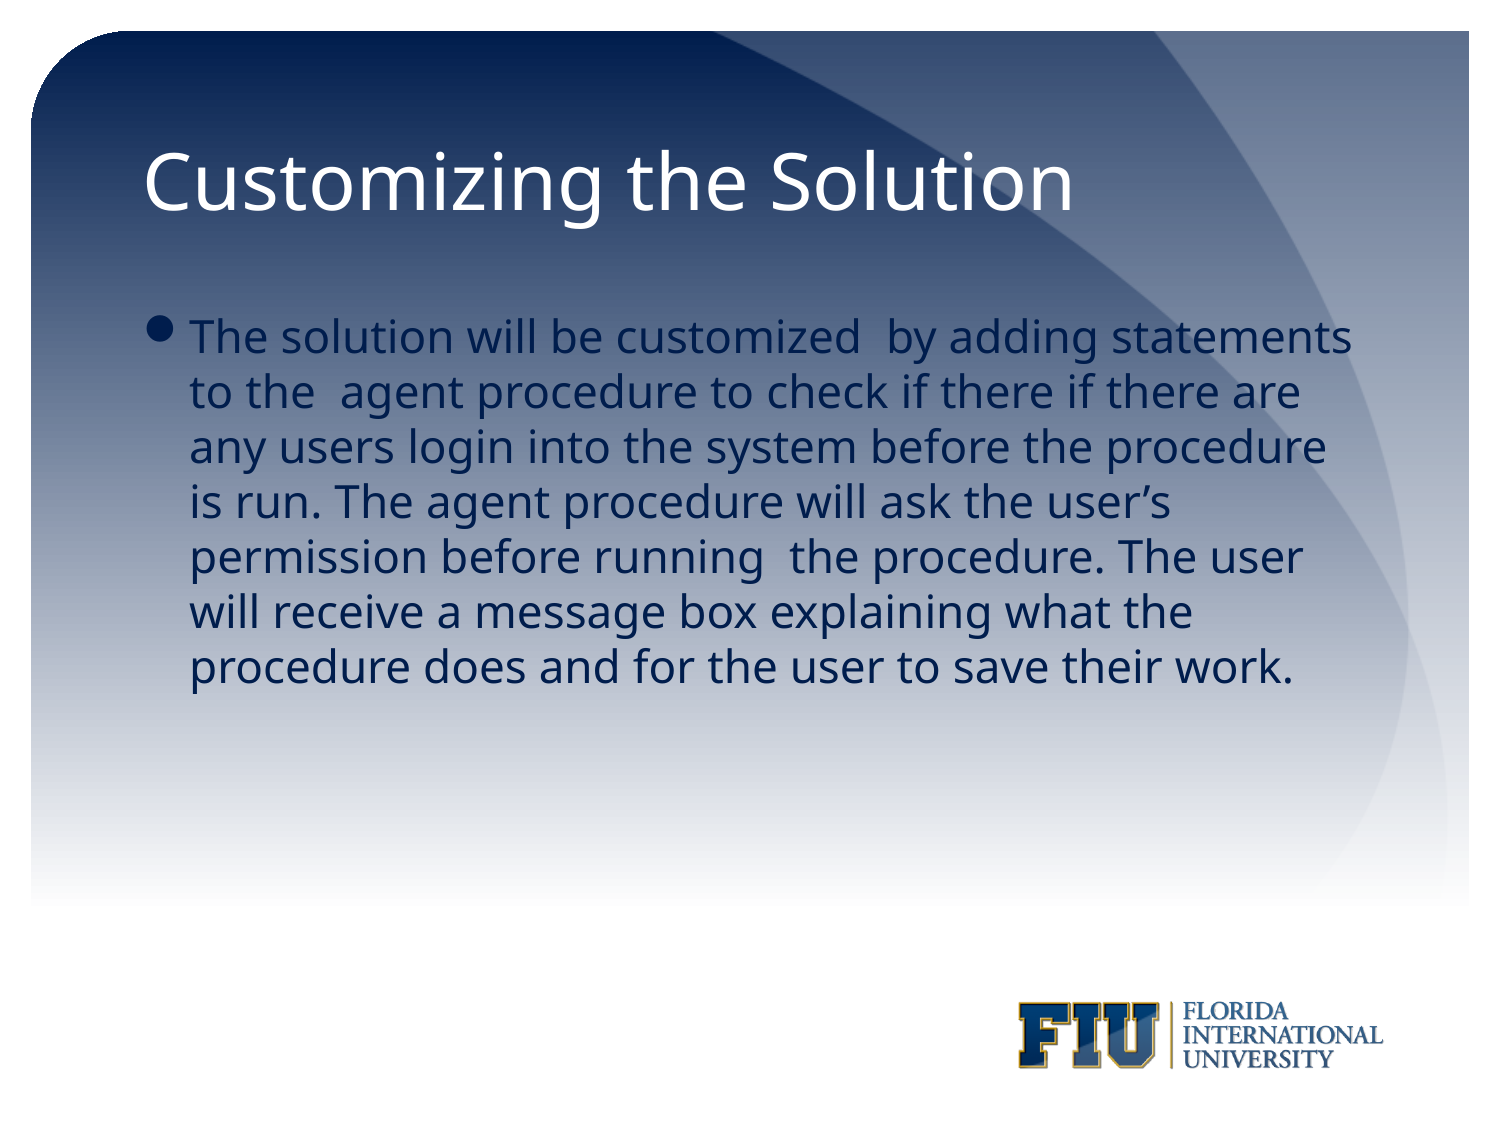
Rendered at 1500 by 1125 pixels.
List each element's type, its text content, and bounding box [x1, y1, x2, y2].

title Customizing the Solution [127, 62, 1373, 235]
list The solution will be customized by adding statements to the agent procedure to check if there if there are any users login into the system before the procedure is run. The agent procedure will ask the user’s permission before running the procedure. The user will receive a message box explaining what the procedure does and for the user to save their work. [127, 299, 1373, 991]
picture [24, 30, 1473, 1094]
